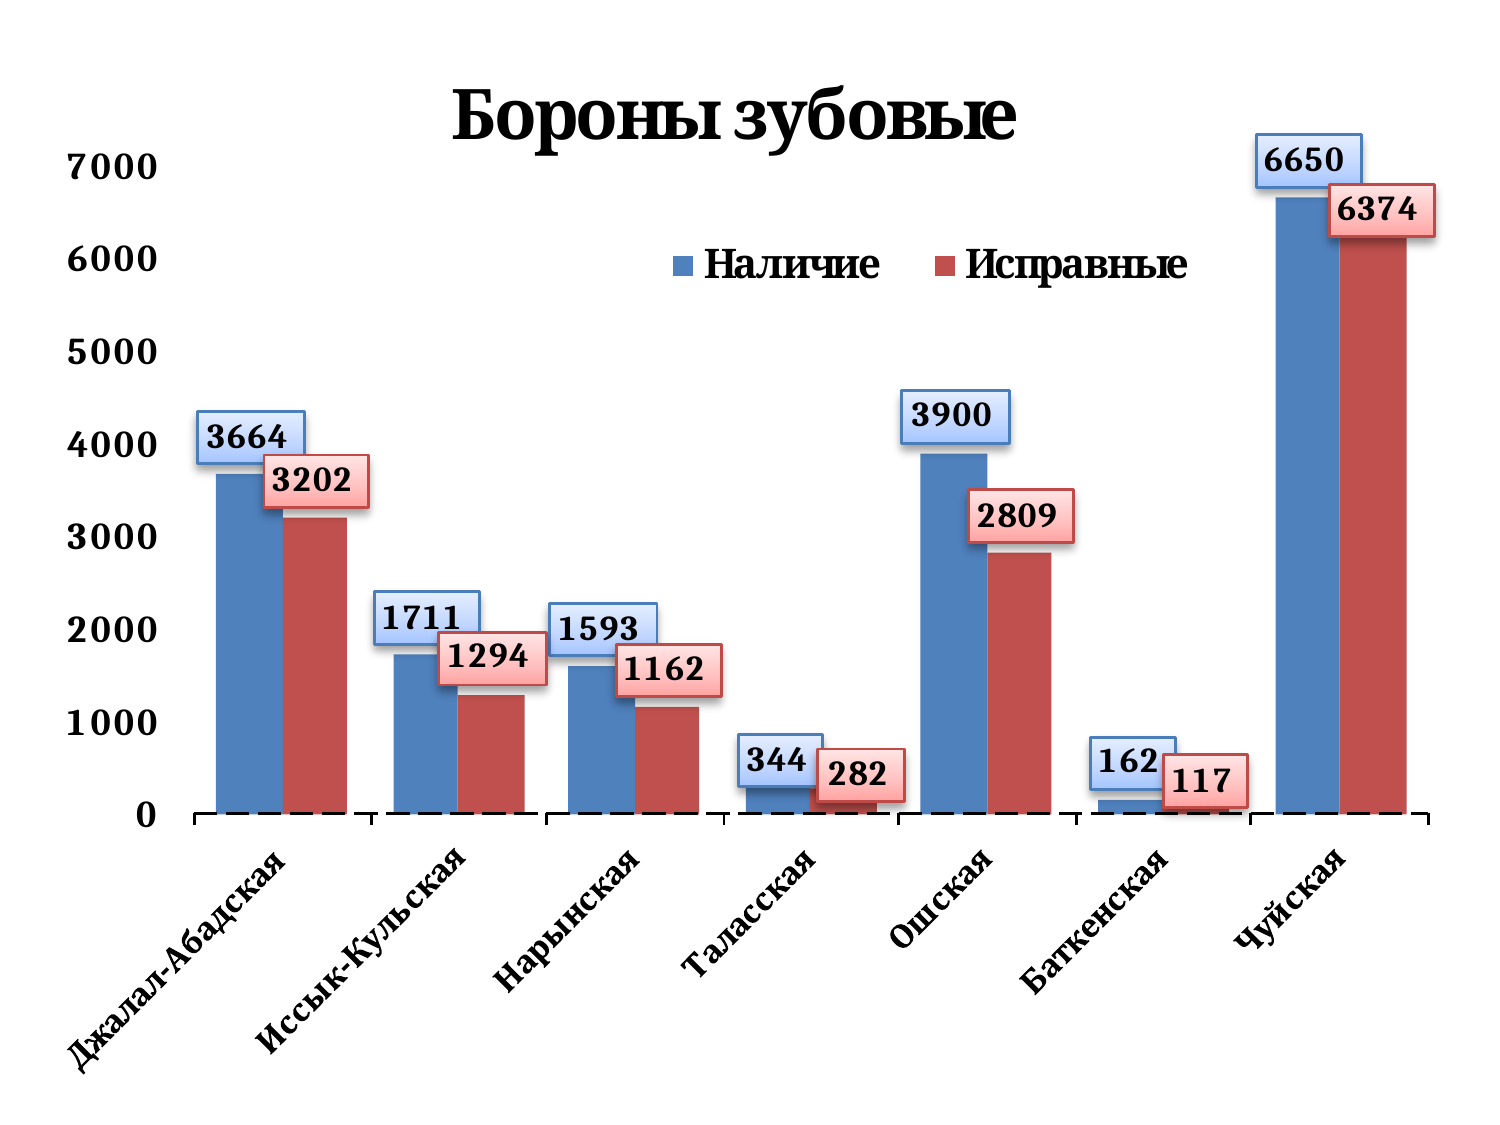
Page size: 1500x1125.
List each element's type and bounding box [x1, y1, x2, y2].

picture [8, 66, 1483, 1095]
